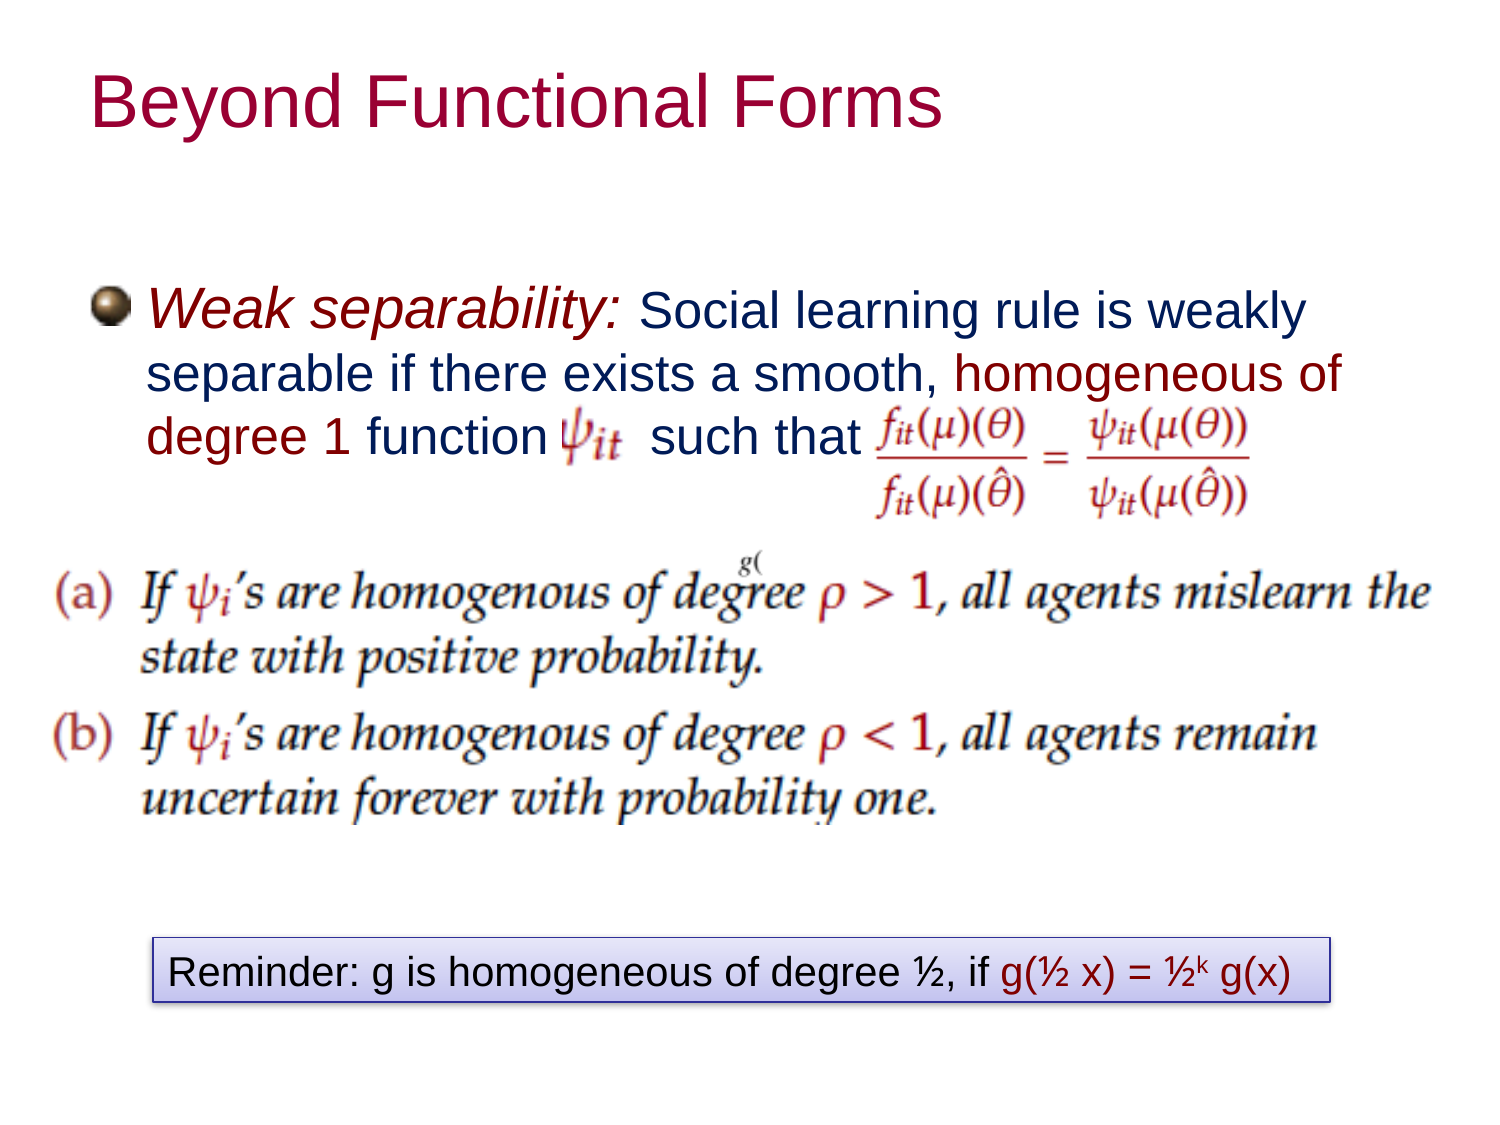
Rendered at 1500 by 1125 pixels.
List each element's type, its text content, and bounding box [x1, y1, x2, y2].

picture [89, 284, 131, 326]
list Weak separability: Social learning rule is weakly separable if there exists a smooth, homogeneous of degree 1 function such that [75, 835, 1425, 1005]
title Beyond Functional Forms [75, 45, 1425, 233]
picture [864, 387, 1285, 538]
picture [49, 562, 1465, 826]
picture [562, 394, 626, 476]
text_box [735, 545, 765, 580]
list Weak separability: Social learning rule is weakly separable if there exists a smooth, homogeneous of degree 1 function such that [75, 262, 1425, 560]
text_box Reminder: g is homogeneous of degree ½, if g(½ x) = ½k g(x) [152, 937, 1331, 1003]
